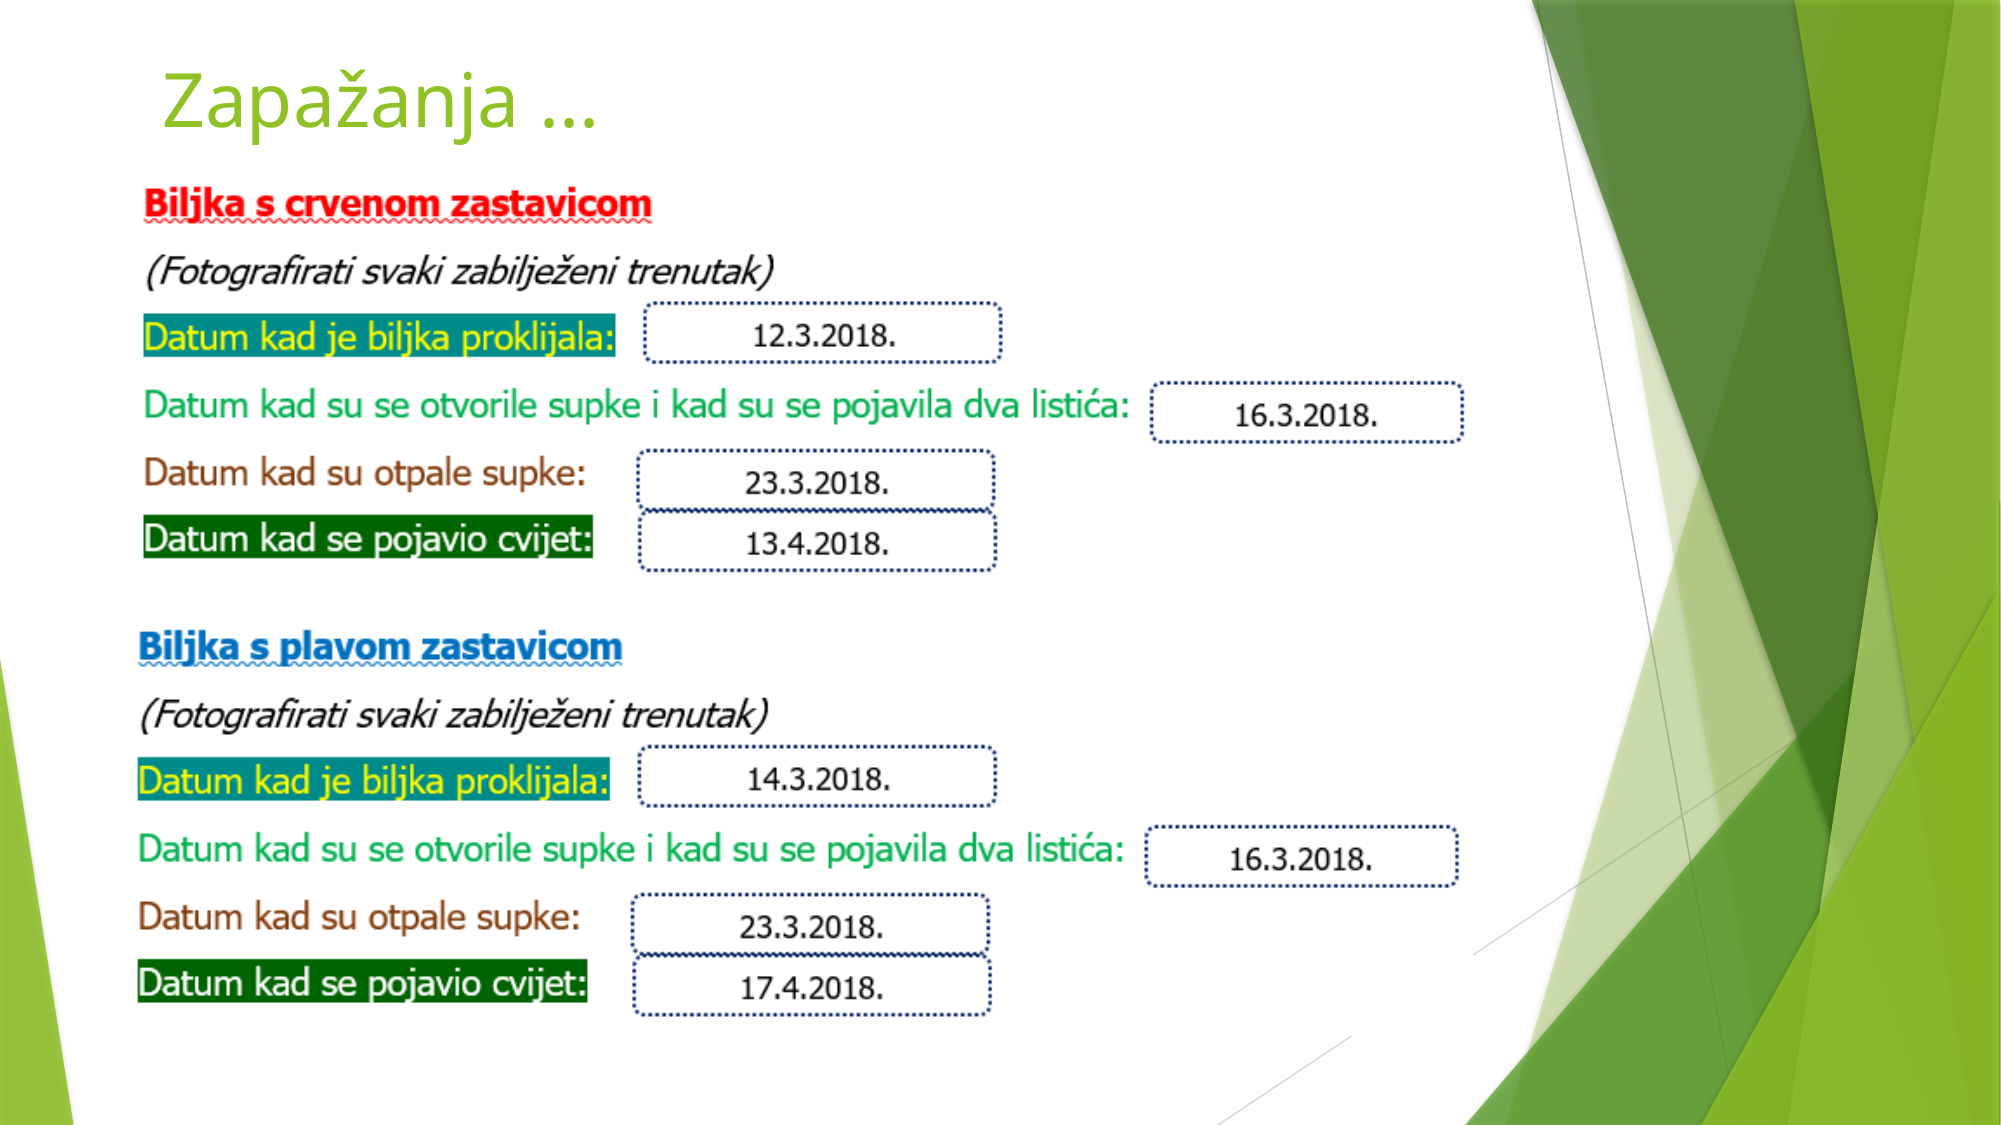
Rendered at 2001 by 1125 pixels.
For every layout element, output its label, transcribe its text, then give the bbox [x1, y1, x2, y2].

title Zapažanja ... [147, 45, 1099, 154]
picture [104, 155, 1473, 589]
picture [125, 606, 1473, 1036]
